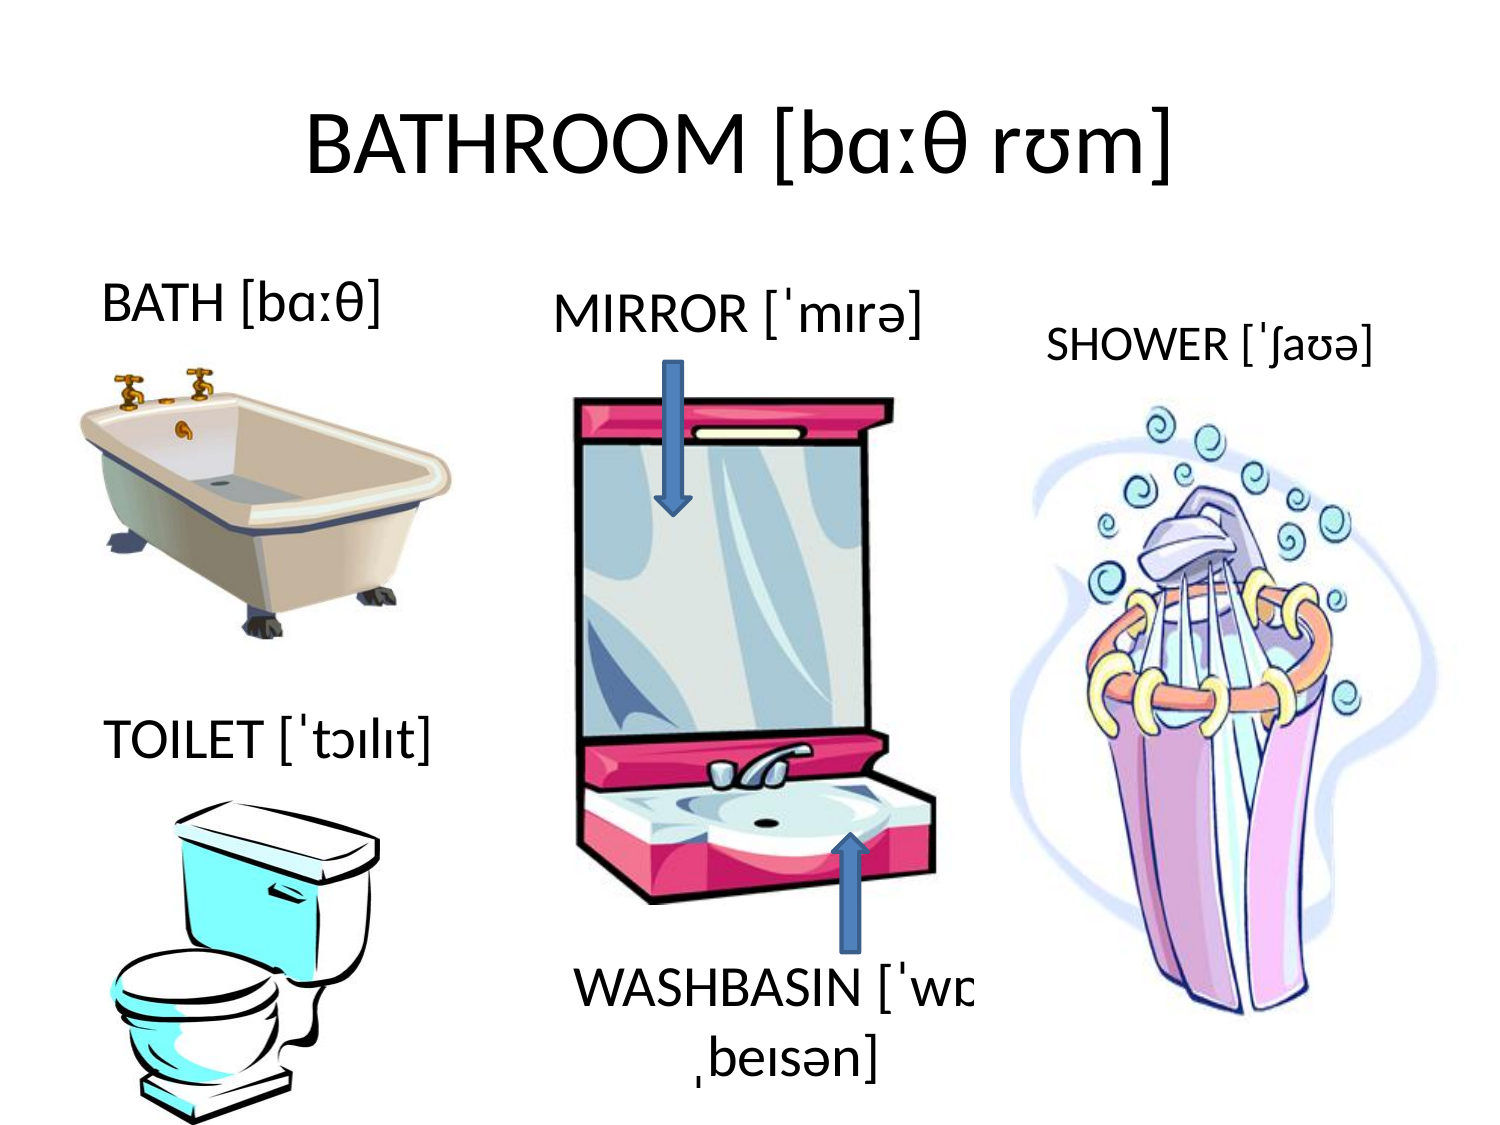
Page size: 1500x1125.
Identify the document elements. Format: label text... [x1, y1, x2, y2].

text_box [662, 359, 685, 395]
text_box WASHBASIN [ˈwɒʃˌbeɪsən] [549, 940, 1022, 1096]
picture [501, 396, 1465, 1024]
text_box TOILET [ˈtɔɪlɪt] [88, 692, 479, 778]
picture [76, 314, 455, 693]
text_box [839, 915, 862, 955]
text_box MIRROR [ˈmɪrə] [537, 267, 975, 352]
title BATHROOM [bɑːθ rʊm] [64, 42, 1415, 231]
text_box BATH [bɑːθ] [53, 255, 432, 341]
text_box SHOWER [ˈʃaʊə] [1009, 302, 1412, 378]
picture [76, 799, 402, 1125]
